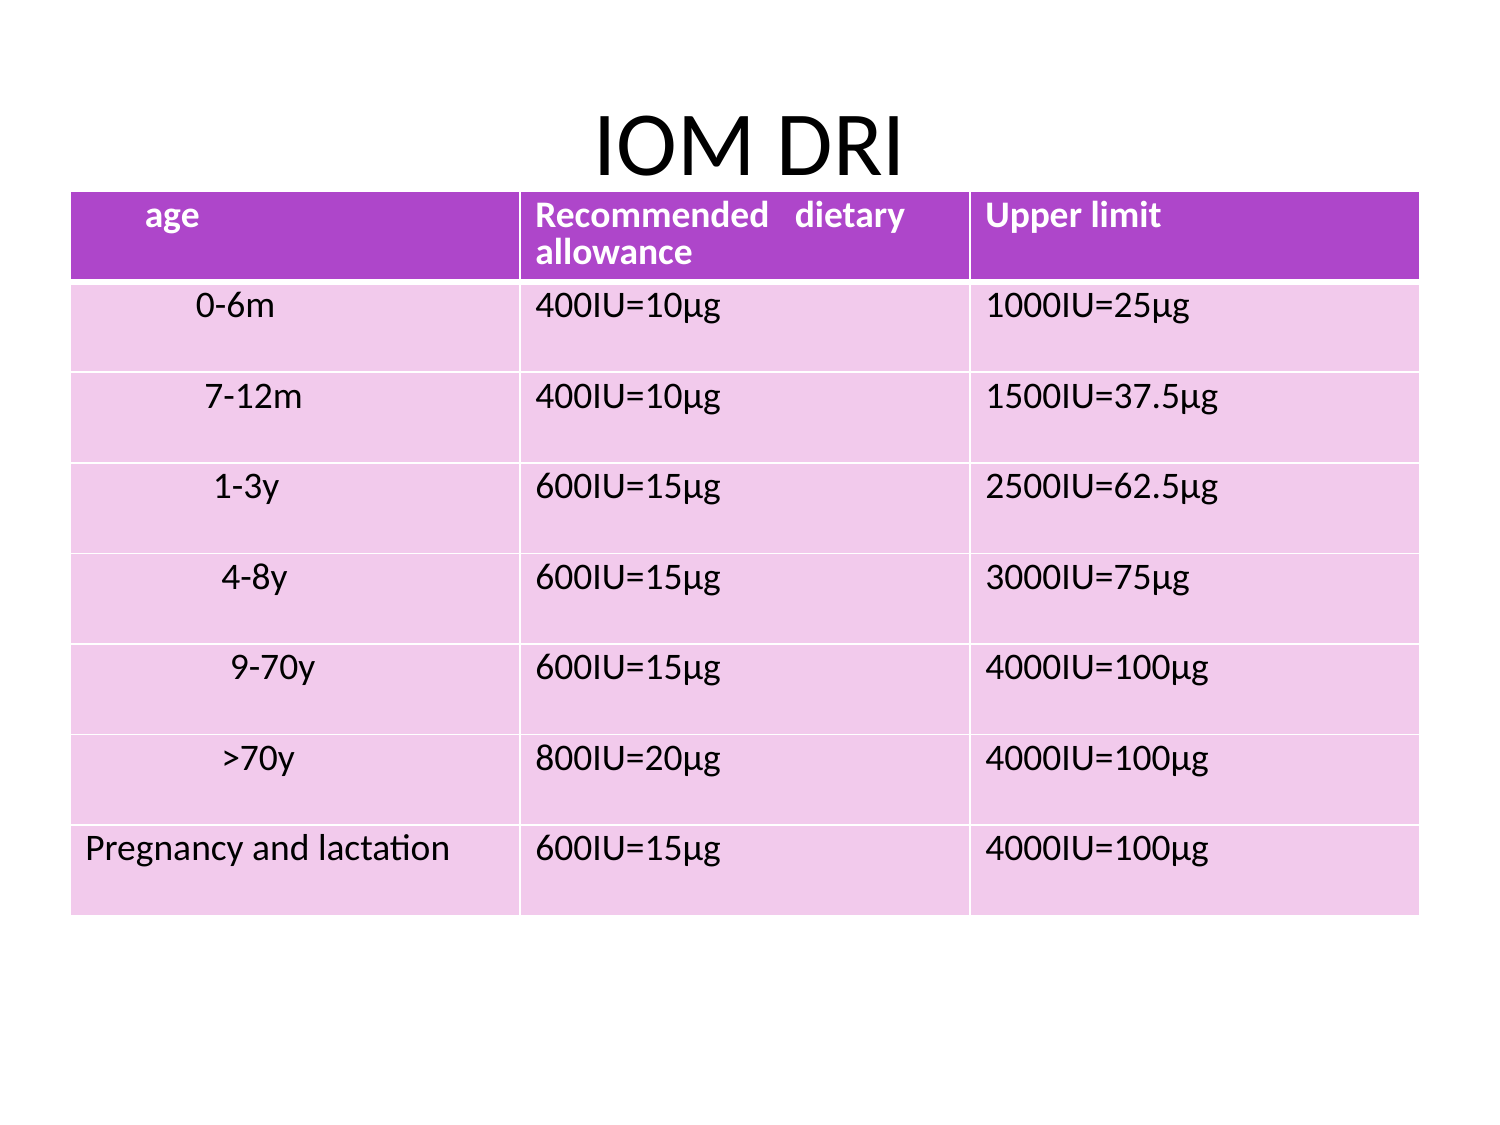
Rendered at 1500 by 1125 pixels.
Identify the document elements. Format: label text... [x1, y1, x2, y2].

table_cell 600IU=15μg [521, 554, 969, 643]
table_header Recommended dietary allowance [521, 192, 969, 279]
table_cell 600IU=15μg [521, 645, 969, 734]
table_cell 2500IU=62.5μg [971, 464, 1419, 553]
table_cell 400IU=10μg [521, 285, 969, 371]
table_cell 600IU=15μg [521, 826, 969, 915]
table_cell Pregnancy and lactation [71, 826, 519, 915]
table_cell >70y [71, 735, 519, 824]
table_cell 9-70y [71, 645, 519, 734]
table_cell 4000IU=100μg [971, 826, 1419, 915]
table_cell 7-12m [71, 373, 519, 462]
table_cell 1000IU=25μg [971, 285, 1419, 371]
table_cell 600IU=15μg [521, 464, 969, 553]
title IOM DRI [75, 45, 1425, 233]
table_header age [71, 192, 519, 279]
table_cell 4000IU=100μg [971, 645, 1419, 734]
table_cell 4000IU=100μg [971, 735, 1419, 824]
table_cell 1500IU=37.5μg [971, 373, 1419, 462]
table_header Upper limit [971, 192, 1419, 279]
table_cell 1-3y [71, 464, 519, 553]
table_cell 4-8y [71, 554, 519, 643]
table_cell 800IU=20μg [521, 735, 969, 824]
table_cell 3000IU=75μg [971, 554, 1419, 643]
table_cell 400IU=10μg [521, 373, 969, 462]
table_cell 0-6m [71, 285, 519, 371]
